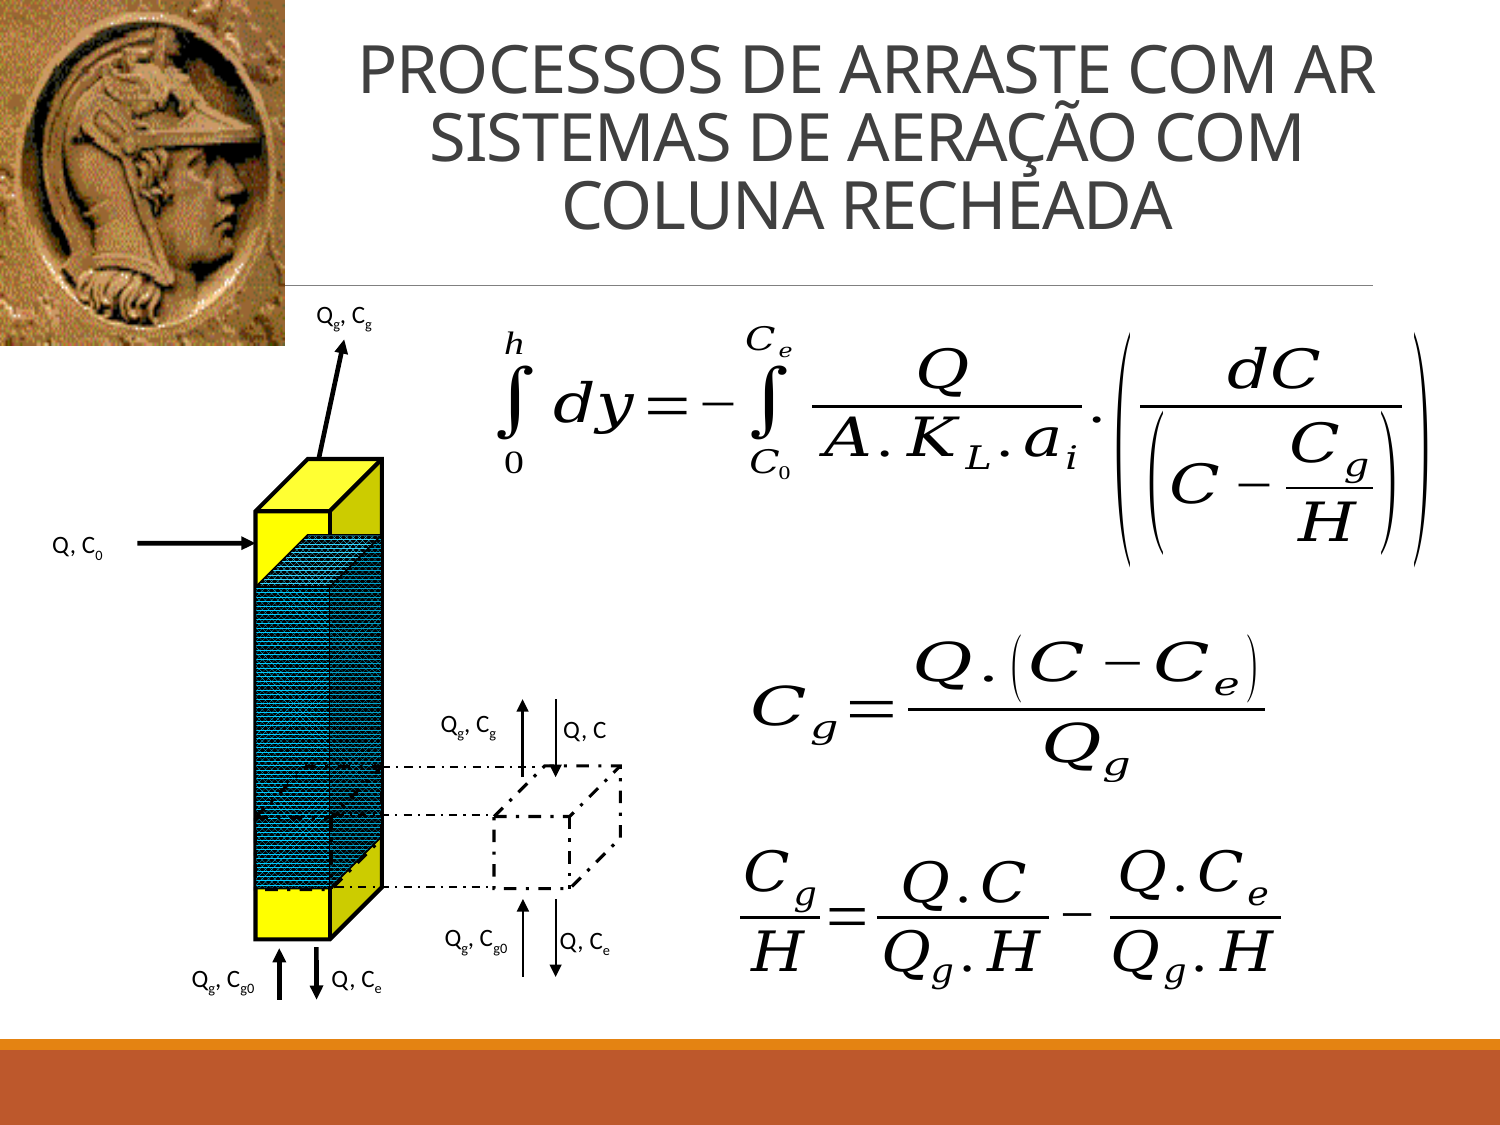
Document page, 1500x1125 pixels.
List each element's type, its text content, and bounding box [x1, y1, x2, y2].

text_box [0, 290, 636, 1002]
picture [0, 0, 288, 290]
title PROCESSOS DE ARRASTE COM AR SISTEMAS DE AERAÇÃO COM COLUNA RECHEADA [297, 7, 1447, 251]
